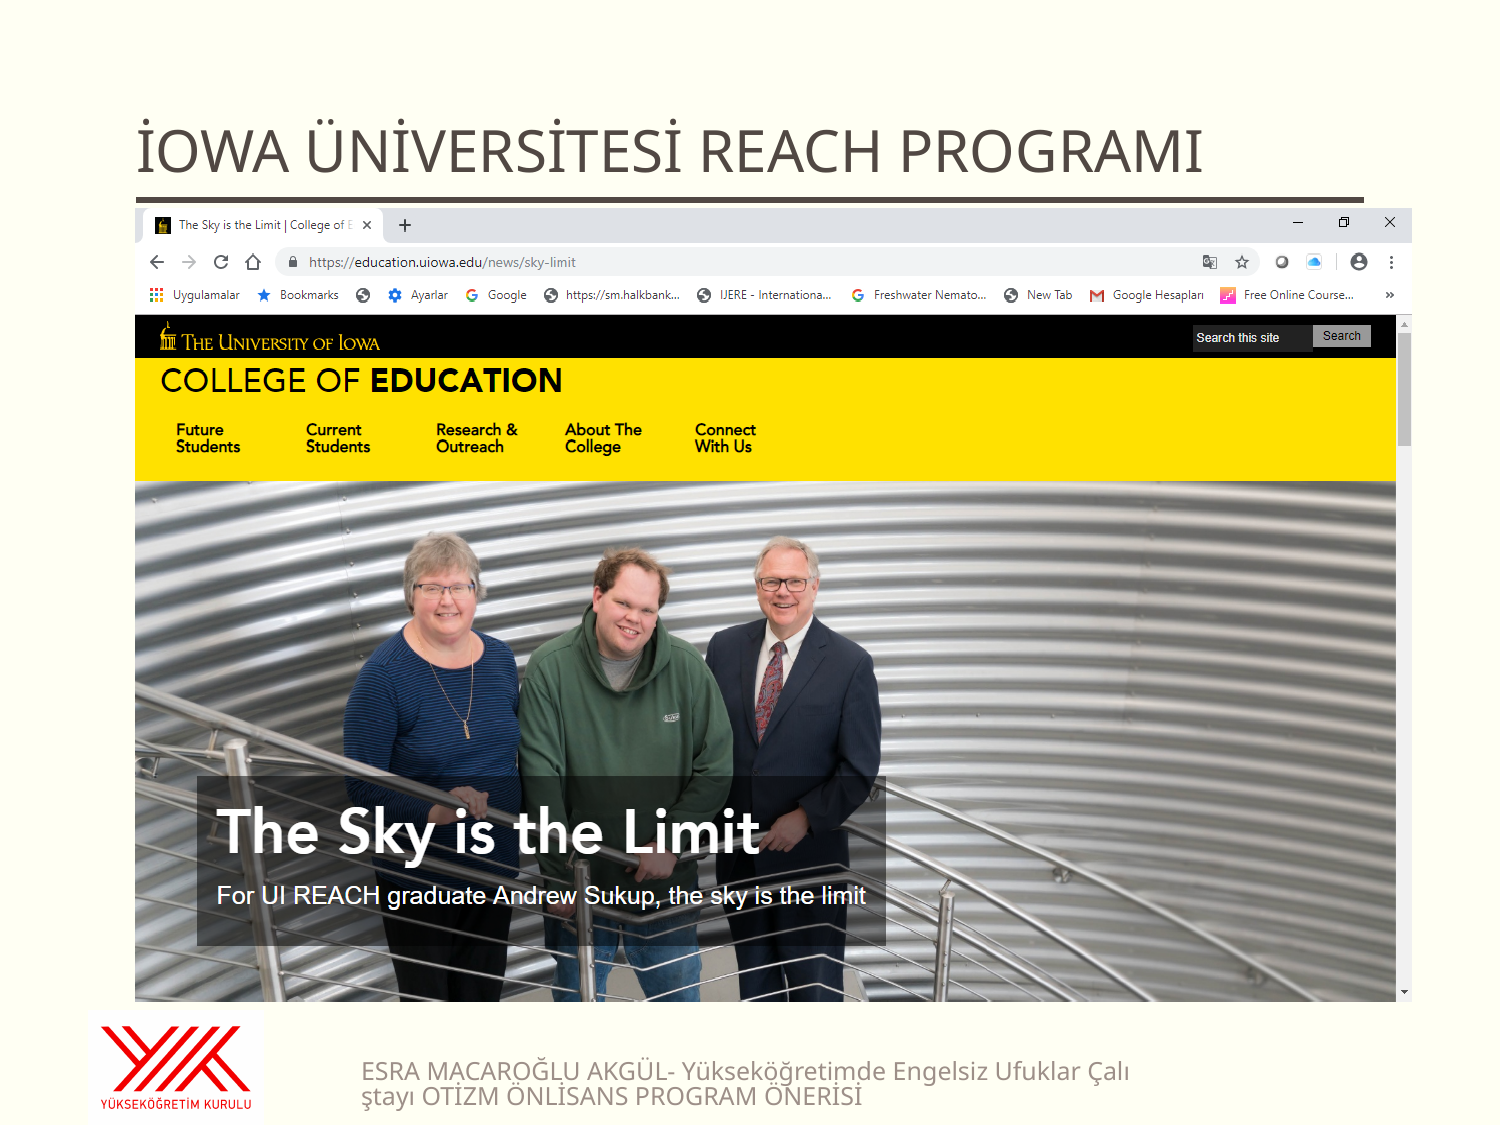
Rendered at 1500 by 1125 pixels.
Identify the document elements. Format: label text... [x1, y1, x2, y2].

footer ESRA MACAROĞLU AKGÜL- Yükseköğretimde Engelsiz Ufuklar Çalıştayı OTİZM ÖNLİSANS PROGRAM ÖNERİSİ [361, 1042, 1139, 1103]
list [135, 208, 1412, 1003]
title İOWA ÜNİVERSİTESİ REACH PROGRAMI [135, 12, 1364, 193]
picture [88, 1010, 264, 1125]
